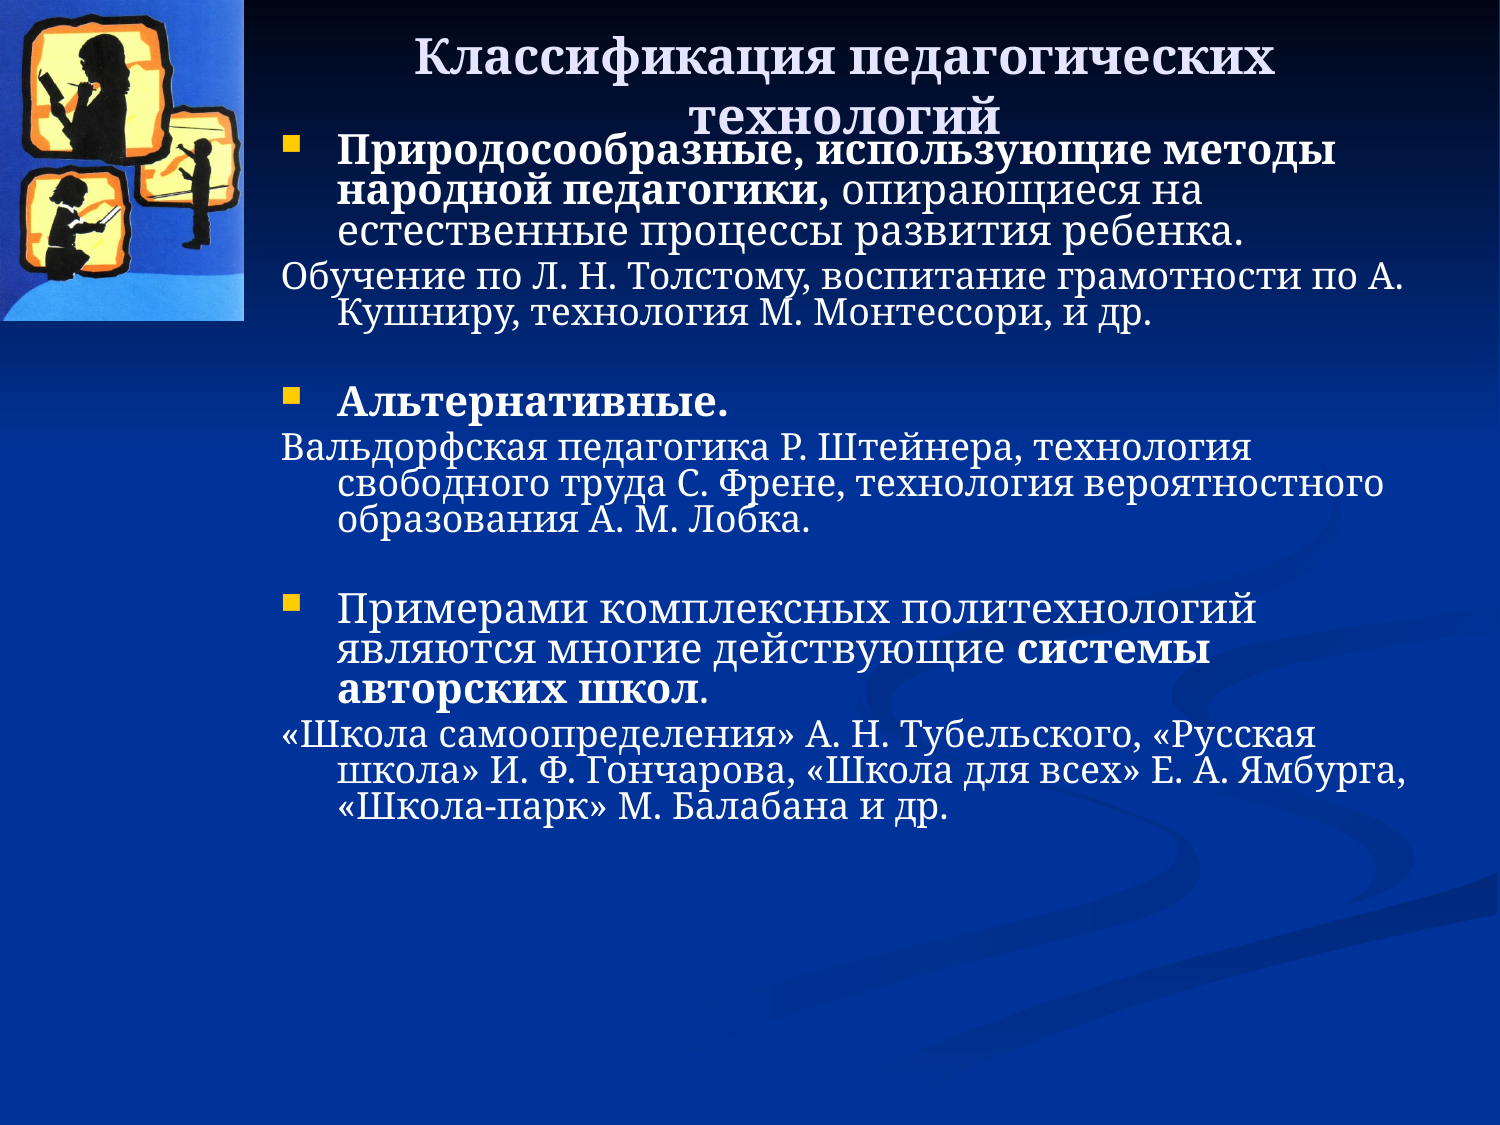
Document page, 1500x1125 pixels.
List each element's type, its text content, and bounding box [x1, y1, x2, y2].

list Природосообразные, использующие методы народной педагогики, опирающиеся на естественные процессы развития ребенка. Обучение по Л. Н. Толстому, воспитание грамотности по А. Кушниру, технология М. Монтессори, и др. Альтернативные. Вальдорфская педагогика Р. Штейнера, технология свободного труда С. Френе, технология вероятностного образования А. М. Лобка. Примерами комплексных политехнологий являются многие действующие системы авторских школ. «Школа самоопределения» А. Н. Тубельского, «Русская школа» И. Ф. Гончарова, «Школа для всех» Е. А. Ямбурга, «Школа-парк» М. Балабана и др. [265, 125, 1426, 1006]
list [0, 0, 244, 322]
title Классификация педагогических технологий [265, 42, 1426, 125]
